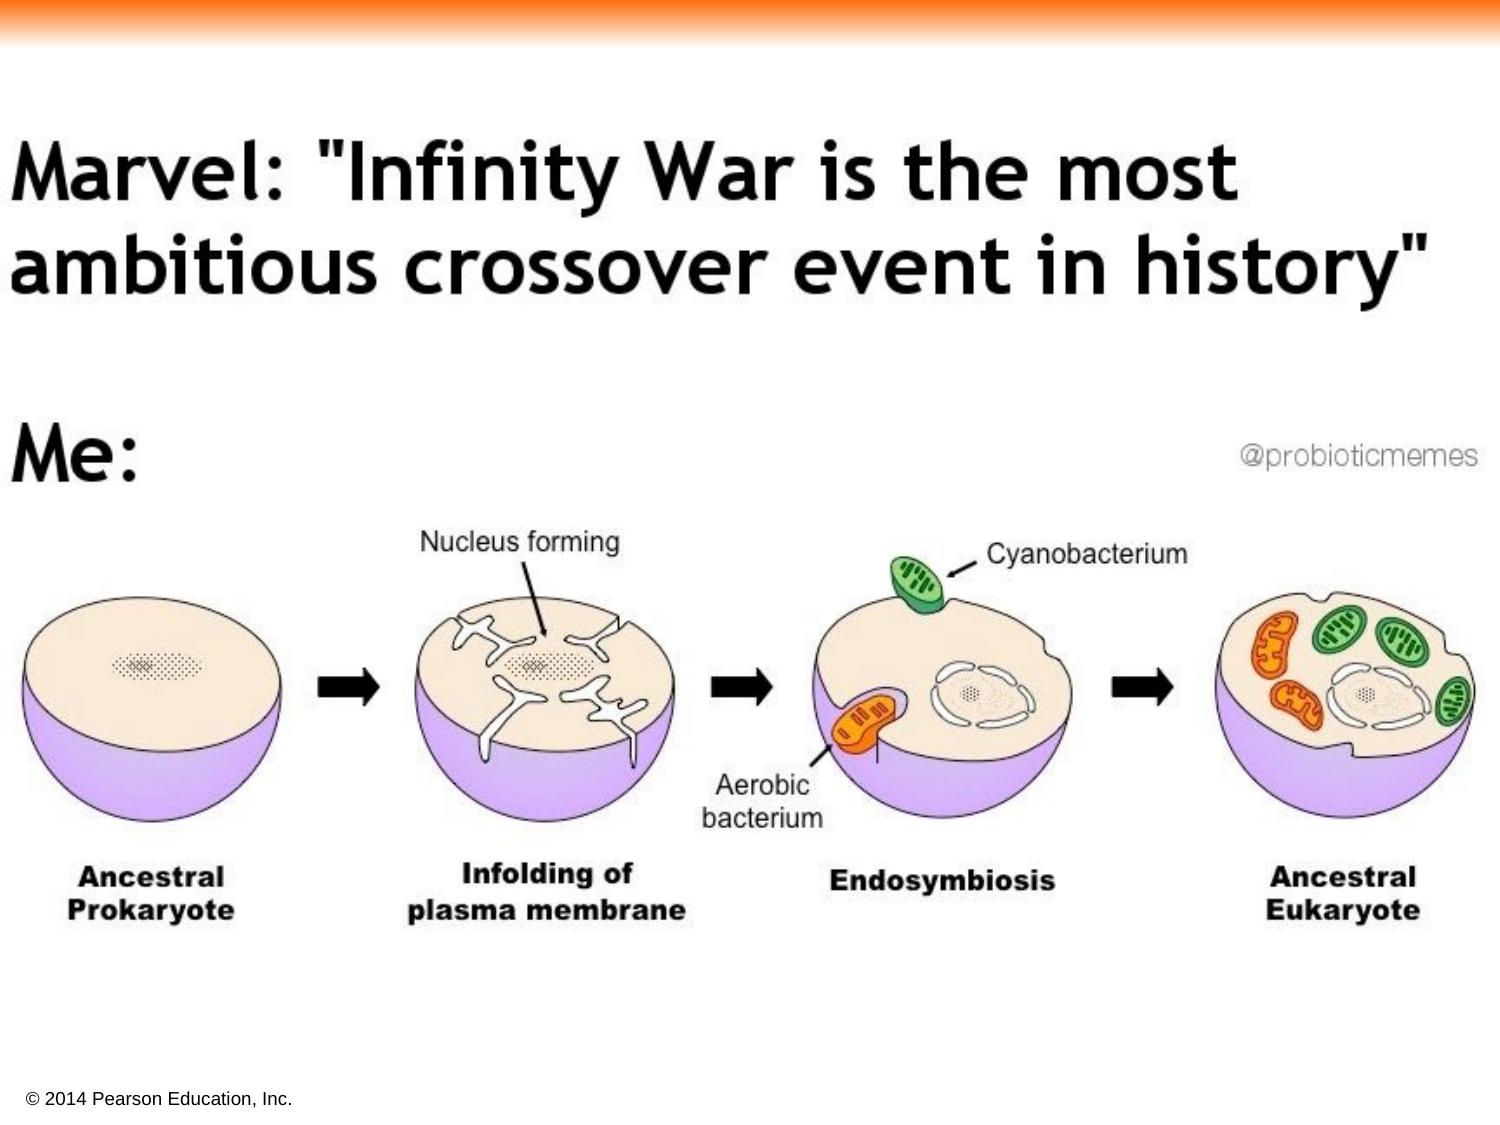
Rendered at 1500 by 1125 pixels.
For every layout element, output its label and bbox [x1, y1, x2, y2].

picture [0, 124, 1500, 975]
